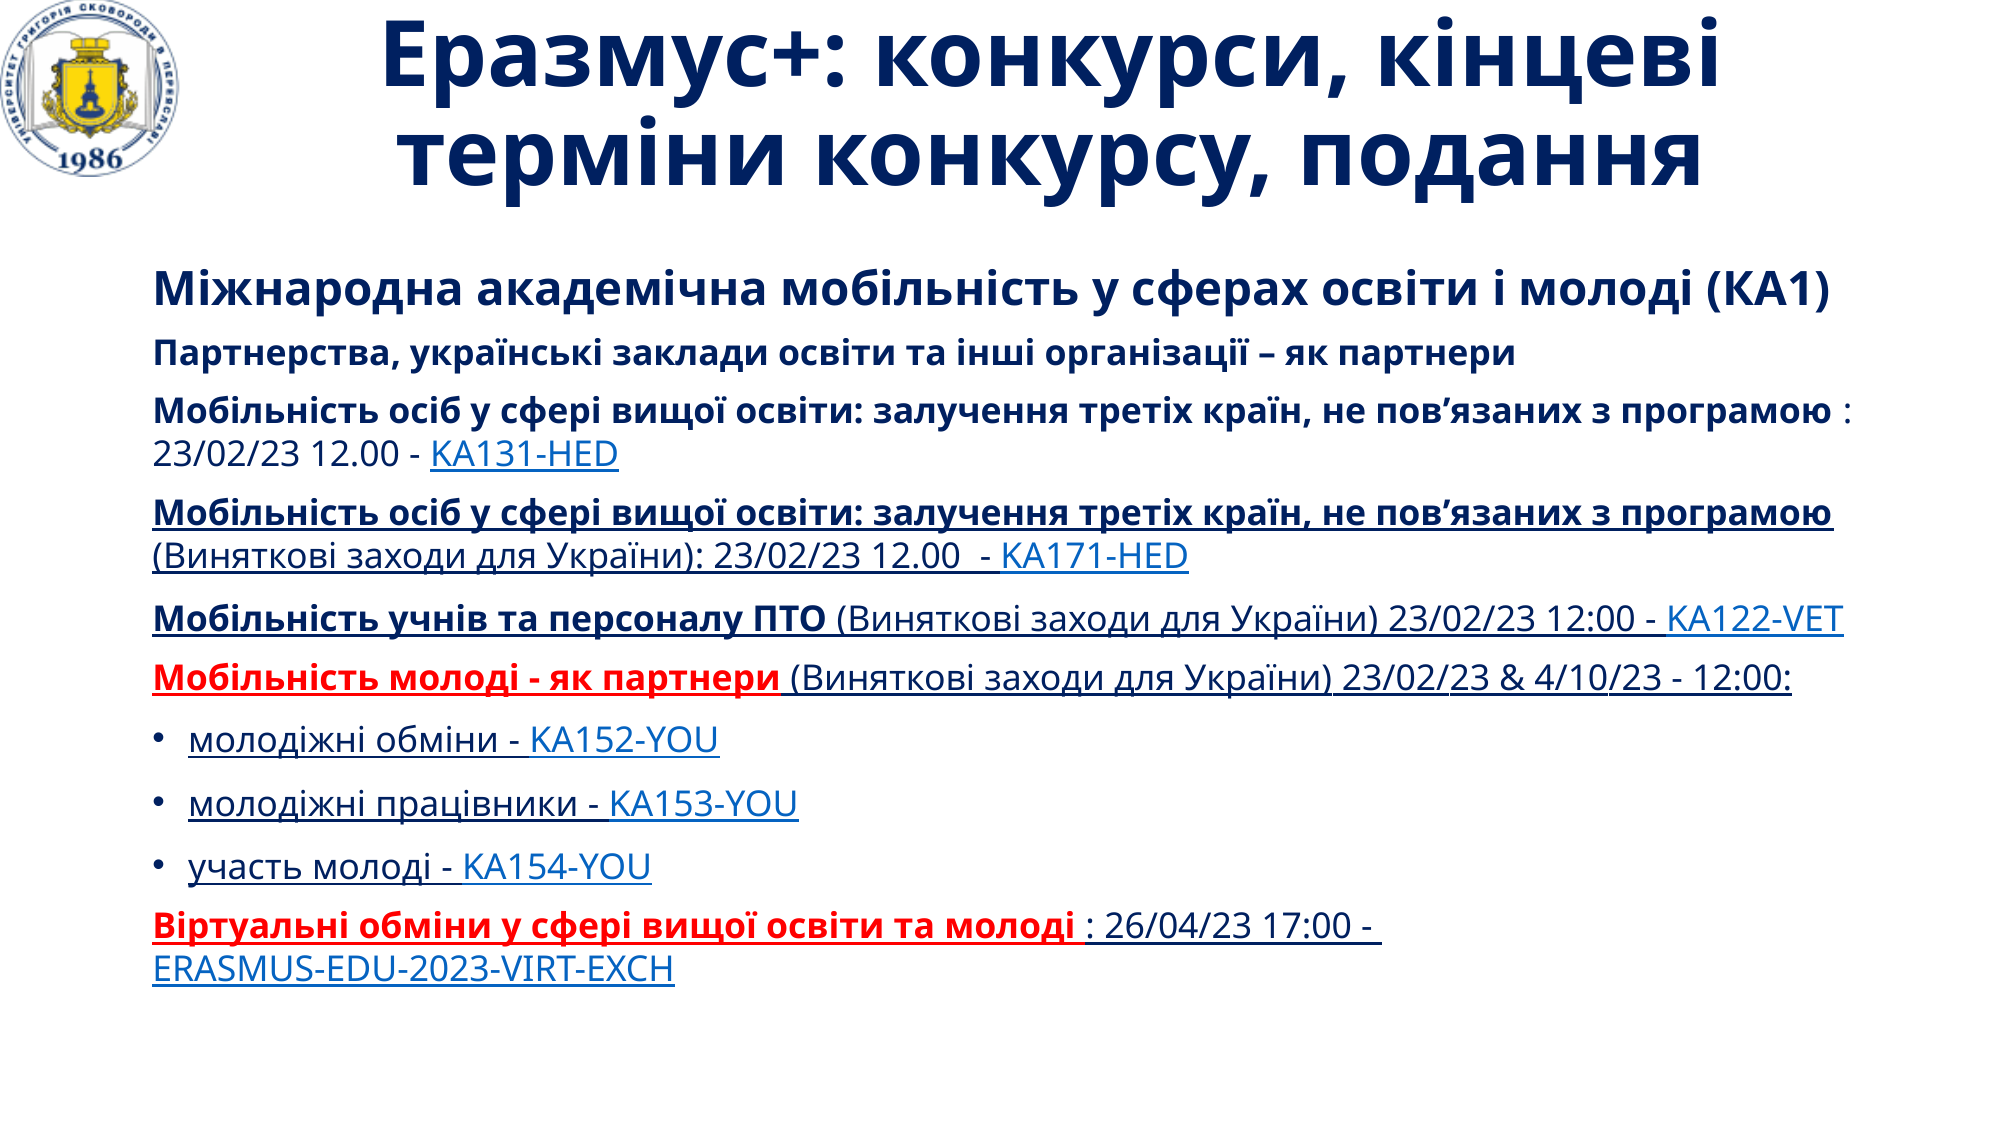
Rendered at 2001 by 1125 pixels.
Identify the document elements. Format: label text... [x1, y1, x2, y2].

title Еразмус+: конкурси, кінцеві терміни конкурсу, подання [189, 0, 1914, 215]
list Міжнародна академічна мобільність у сферах освіти і молоді (КА1) Партнерства, українські заклади освіти та інші організації – як партнери Мобільність осіб у сфері вищої освіти: залучення третіх країн, не пов’язаних з програмою : 23/02/23 12.00 - KA131-HED Мобільність осіб у сфері вищої освіти: залучення третіх країн, не пов’язаних з програмою (Виняткові заходи для України): 23/02/23 12.00 - KA171-HED Мобільність учнів та персоналу ПТО (Виняткові заходи для України) 23/02/23 12:00 - KA122-VET Мобільність молоді - як партнери (Виняткові заходи для України) 23/02/23 & 4/10/23 - 12:00: молодіжні обміни - KA152-YOU молодіжні працівники - KA153-YOU участь молоді - KA154-YOU Віртуальні обміни у сфері вищої освіти та молоді : 26/04/23 17:00 - ERASMUS-EDU-2023-VIRT-EXCH [137, 256, 1884, 1094]
picture [0, 0, 190, 177]
